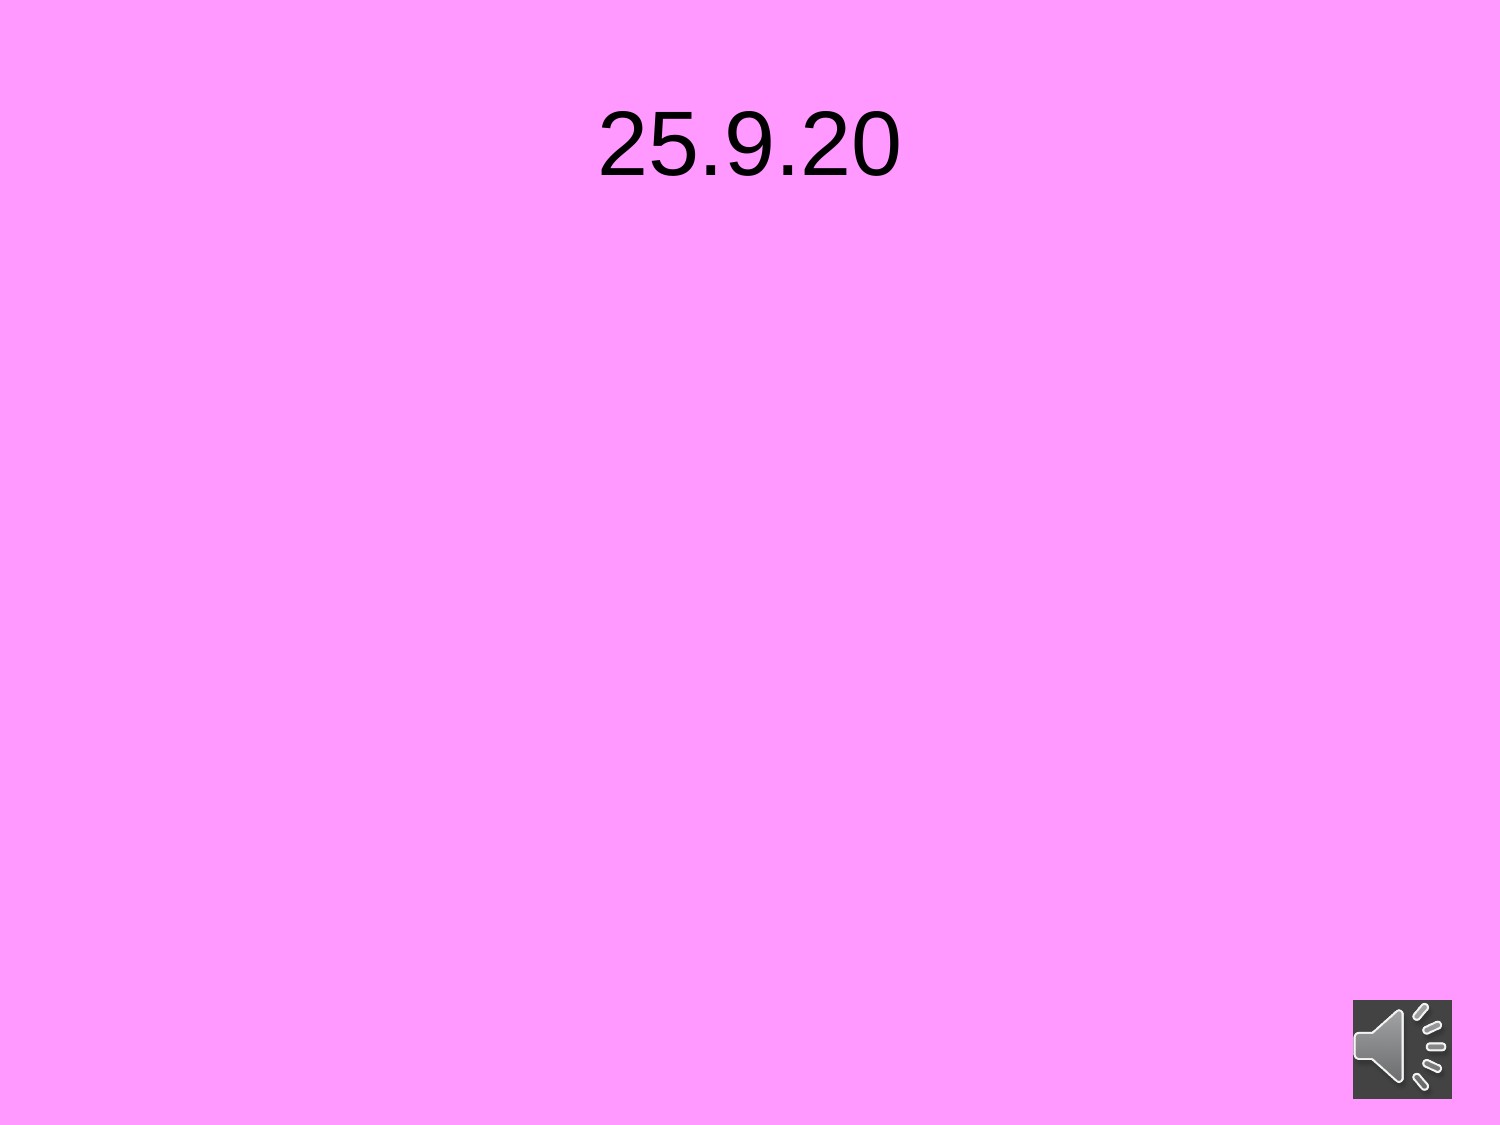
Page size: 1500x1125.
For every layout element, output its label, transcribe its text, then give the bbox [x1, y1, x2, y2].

picture [1352, 999, 1453, 1100]
title 25.9.20 [75, 45, 1425, 233]
